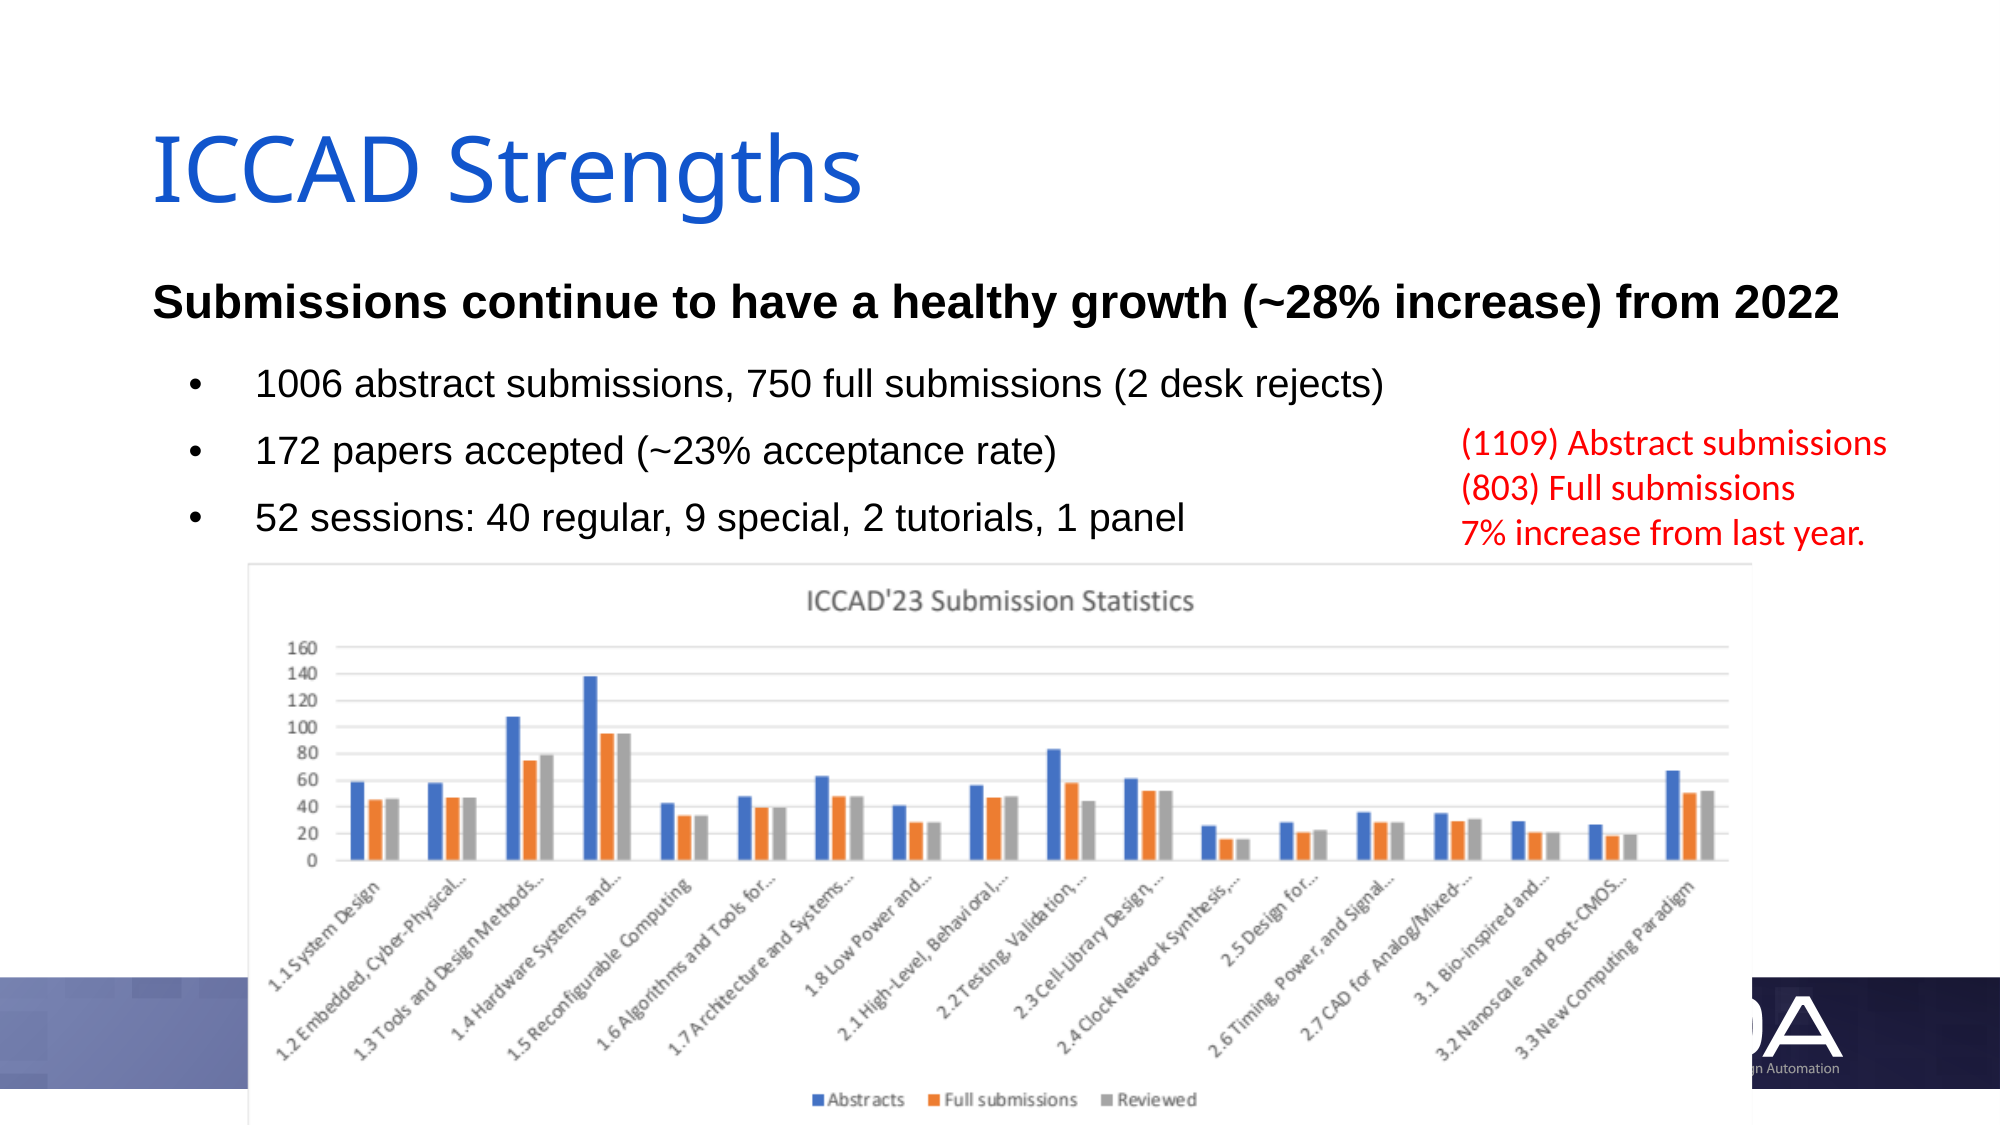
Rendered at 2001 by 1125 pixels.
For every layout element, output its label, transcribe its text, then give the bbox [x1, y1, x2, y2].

picture [0, 0, 2000, 1125]
list Submissions continue to have a healthy growth (~28% increase) from 2022 1006 abstract submissions, 750 full submissions (2 desk rejects) 172 papers accepted (~23% acceptance rate) 52 sessions: 40 regular, 9 special, 2 tutorials, 1 panel [137, 241, 1863, 572]
title ICCAD Strengths [137, 59, 1863, 241]
text_box (1109) Abstract submissions (803) Full submissions 7% increase from last year. [1445, 410, 1917, 561]
